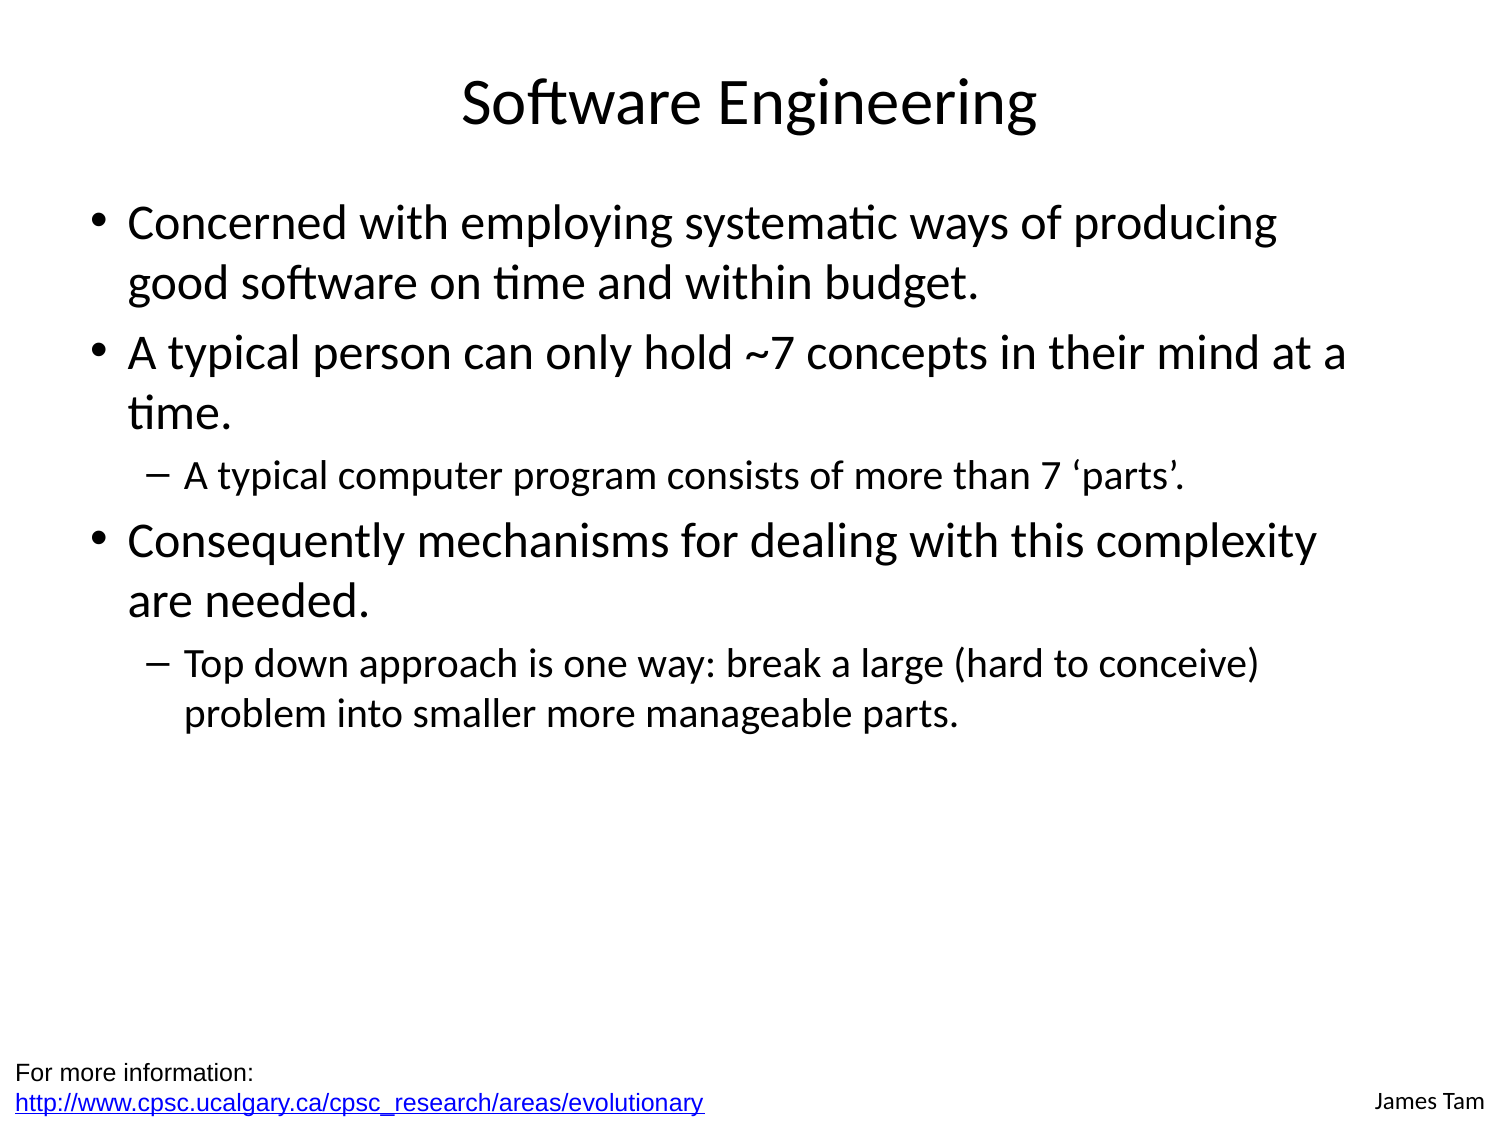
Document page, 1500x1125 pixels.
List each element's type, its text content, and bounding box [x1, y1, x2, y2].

list Concerned with employing systematic ways of producing good software on time and within budget. A typical person can only hold ~7 concepts in their mind at a time. A typical computer program consists of more than 7 ‘parts’. Consequently mechanisms for dealing with this complexity are needed. Top down approach is one way: break a large (hard to conceive) problem into smaller more manageable parts. [75, 181, 1400, 1063]
text_box For more information: http://www.cpsc.ucalgary.ca/cpsc_research/areas/evolutionary [0, 1048, 940, 1125]
title Software Engineering [75, 45, 1425, 150]
